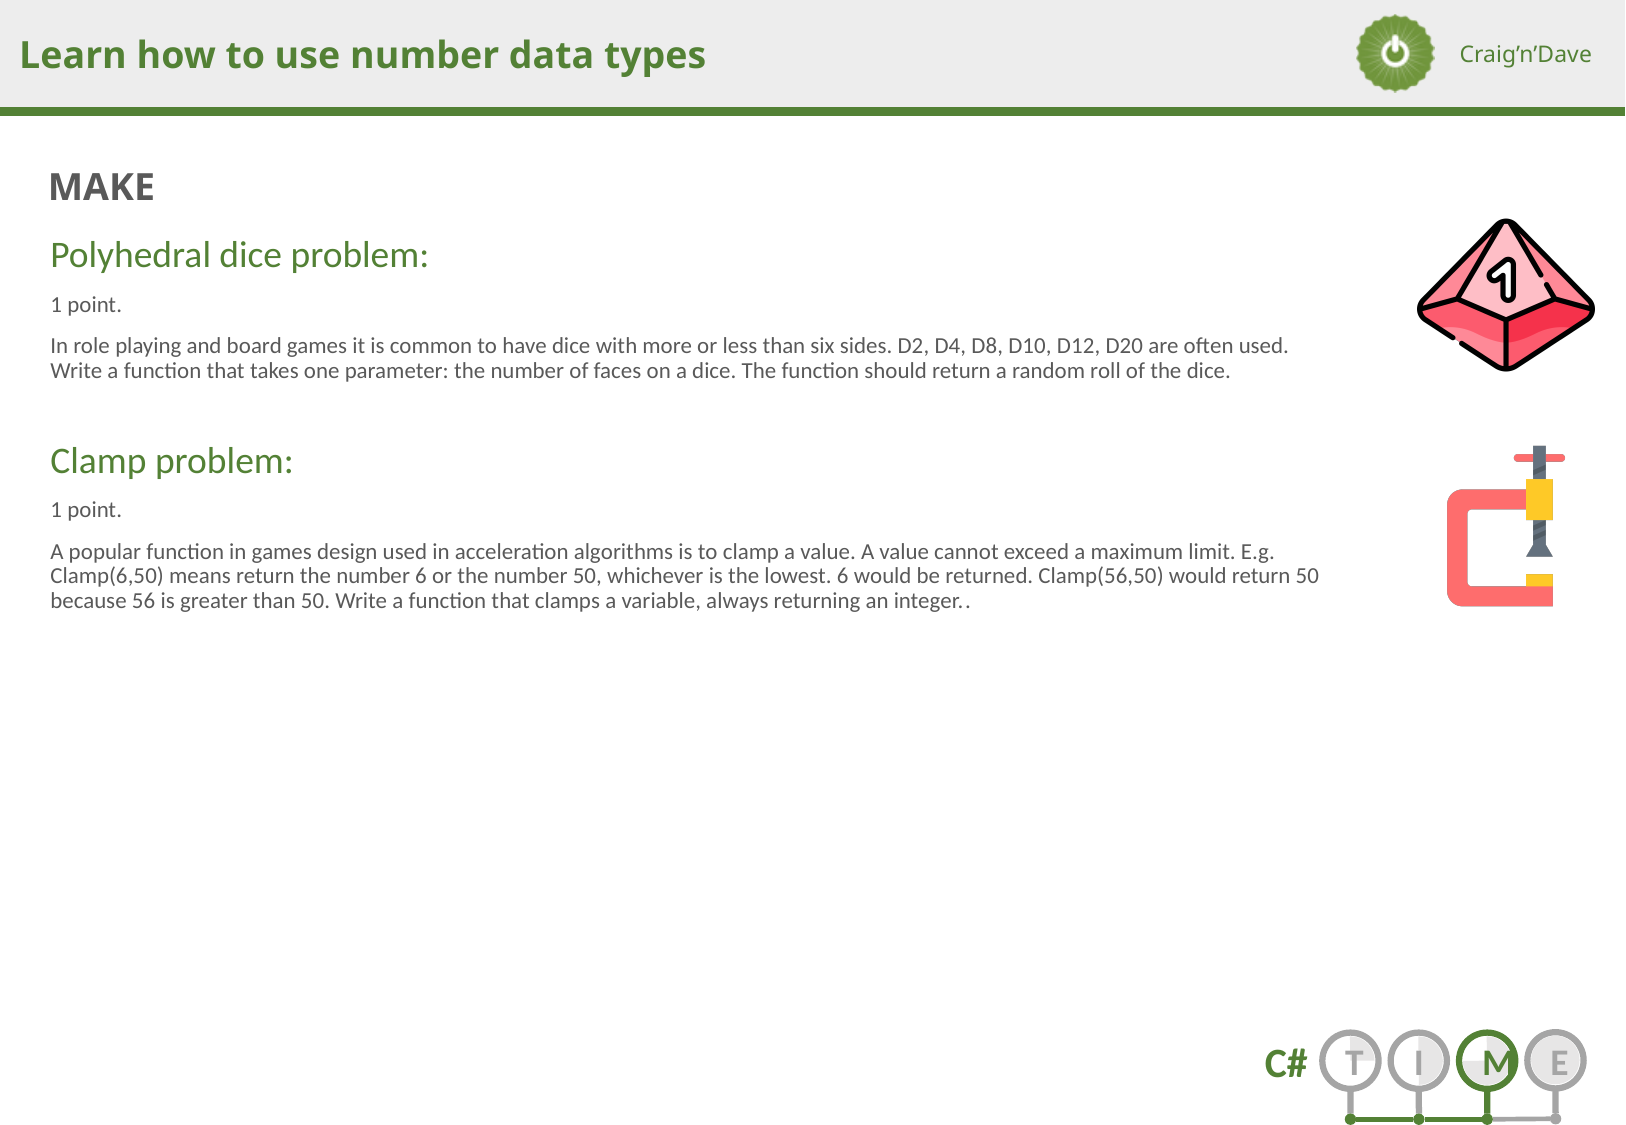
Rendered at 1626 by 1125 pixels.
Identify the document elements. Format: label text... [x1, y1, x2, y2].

list Polyhedral dice problem: 1 point. In role playing and board games it is common to have dice with more or less than six sides. D2, D4, D8, D10, D12, D20 are often used. Write a function that takes one parameter: the number of faces on a dice. The function should return a random roll of the dice. Clamp problem: 1 point. A popular function in games design used in acceleration algorithms is to clamp a value. A value cannot exceed a maximum limit. E.g. Clamp(6,50) means return the number 6 or the number 50, whichever is the lowest. 6 would be returned. Clamp(56,50) would return 50 because 56 is greater than 50. Write a function that clamps a variable, always returning an integer.. [35, 227, 1350, 1009]
picture [1356, 14, 1435, 93]
picture [1417, 206, 1595, 385]
picture [1417, 437, 1595, 615]
